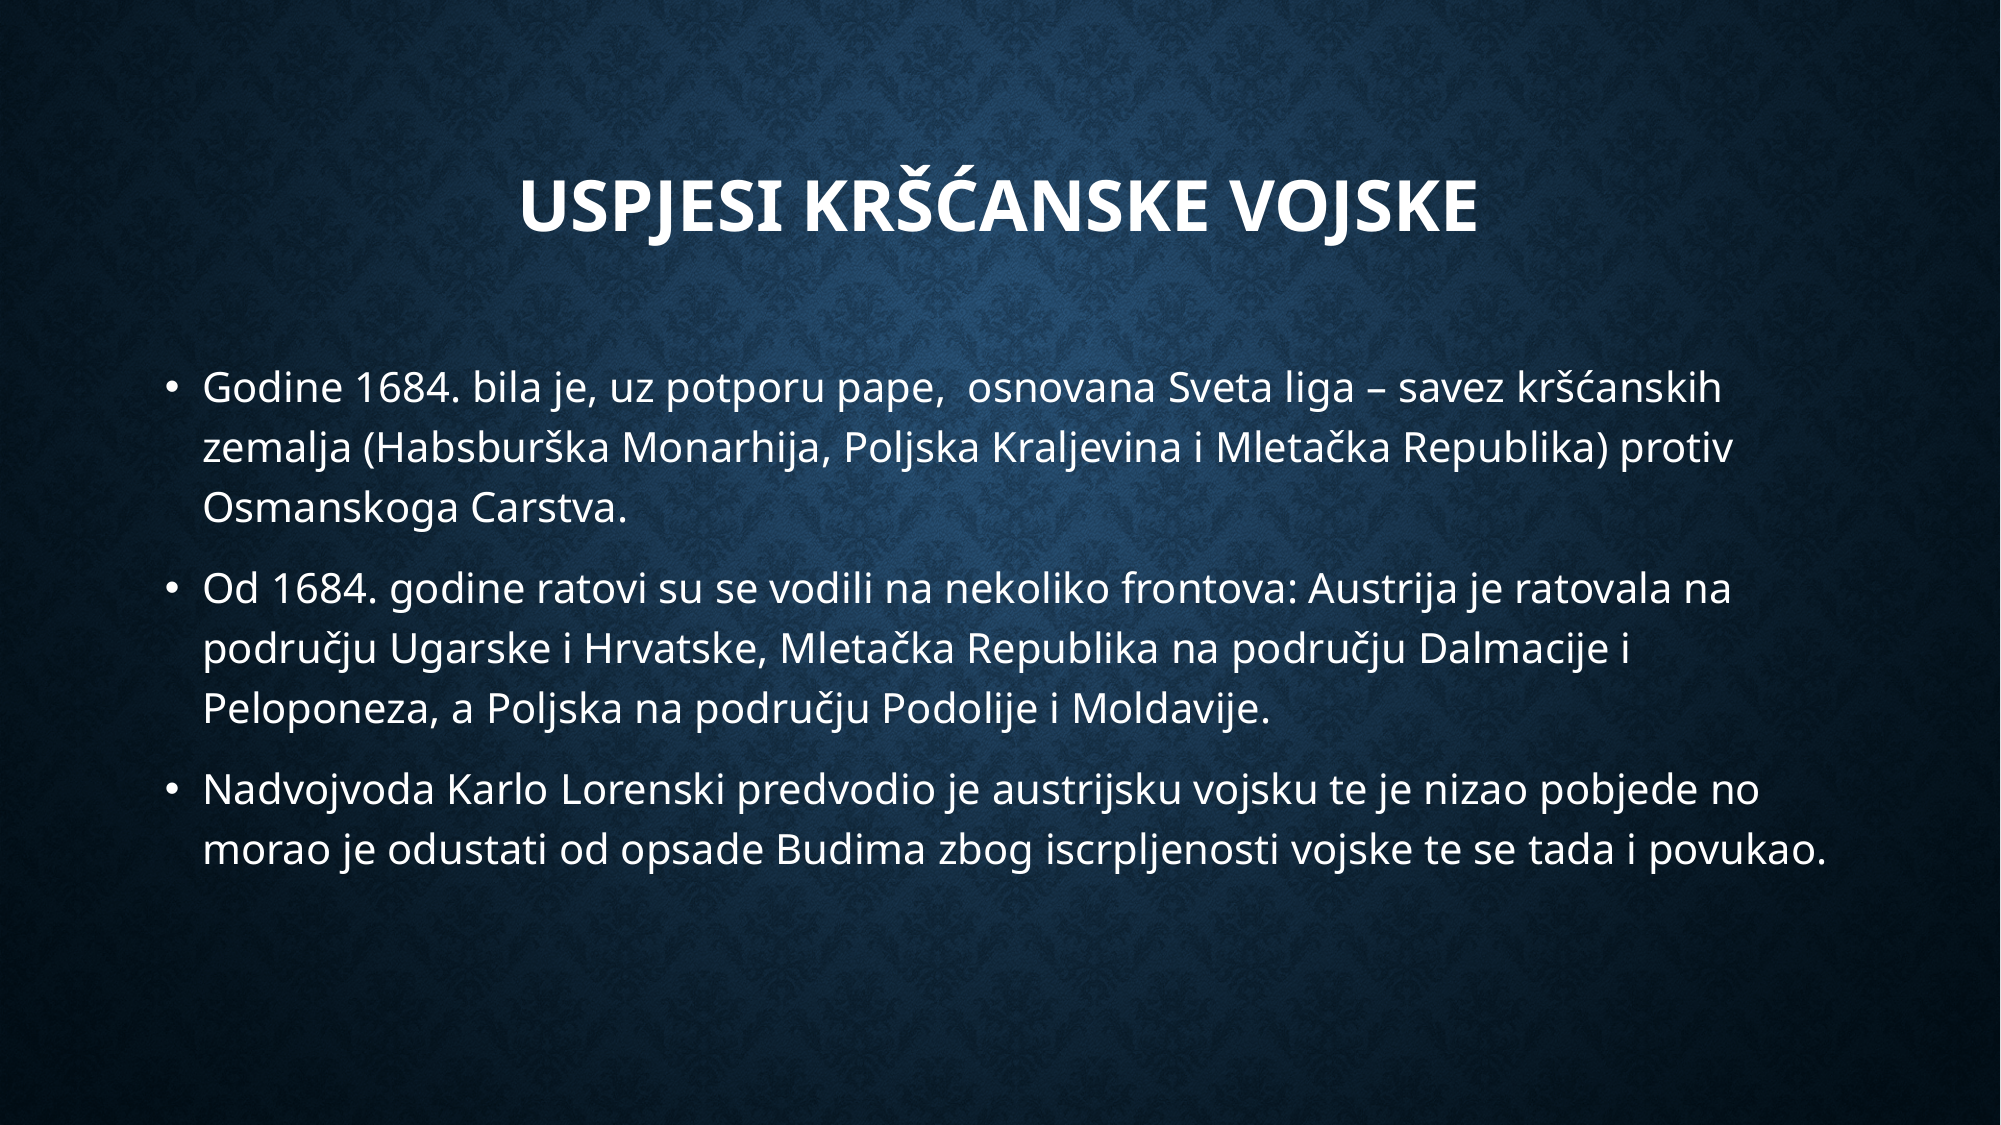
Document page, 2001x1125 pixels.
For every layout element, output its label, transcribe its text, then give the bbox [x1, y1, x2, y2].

list Godine 1684. bila je, uz potporu pape, osnovana Sveta liga – savez kršćanskih zemalja (Habsburška Monarhija, Poljska Kraljevina i Mletačka Republika) protiv Osmanskoga Carstva. Od 1684. godine ratovi su se vodili na nekoliko frontova: Austrija je ratovala na području Ugarske i Hrvatske, Mletačka Republika na području Dalmacije i Peloponeza, a Poljska na području Podolije i Moldavije. Nadvojvoda Karlo Lorenski predvodio je austrijsku vojsku te je nizao pobjede no morao je odustati od opsade Budima zbog iscrpljenosti vojske te se tada i povukao. [149, 343, 1849, 950]
title Uspjesi kršćanske vojske [149, 99, 1849, 318]
